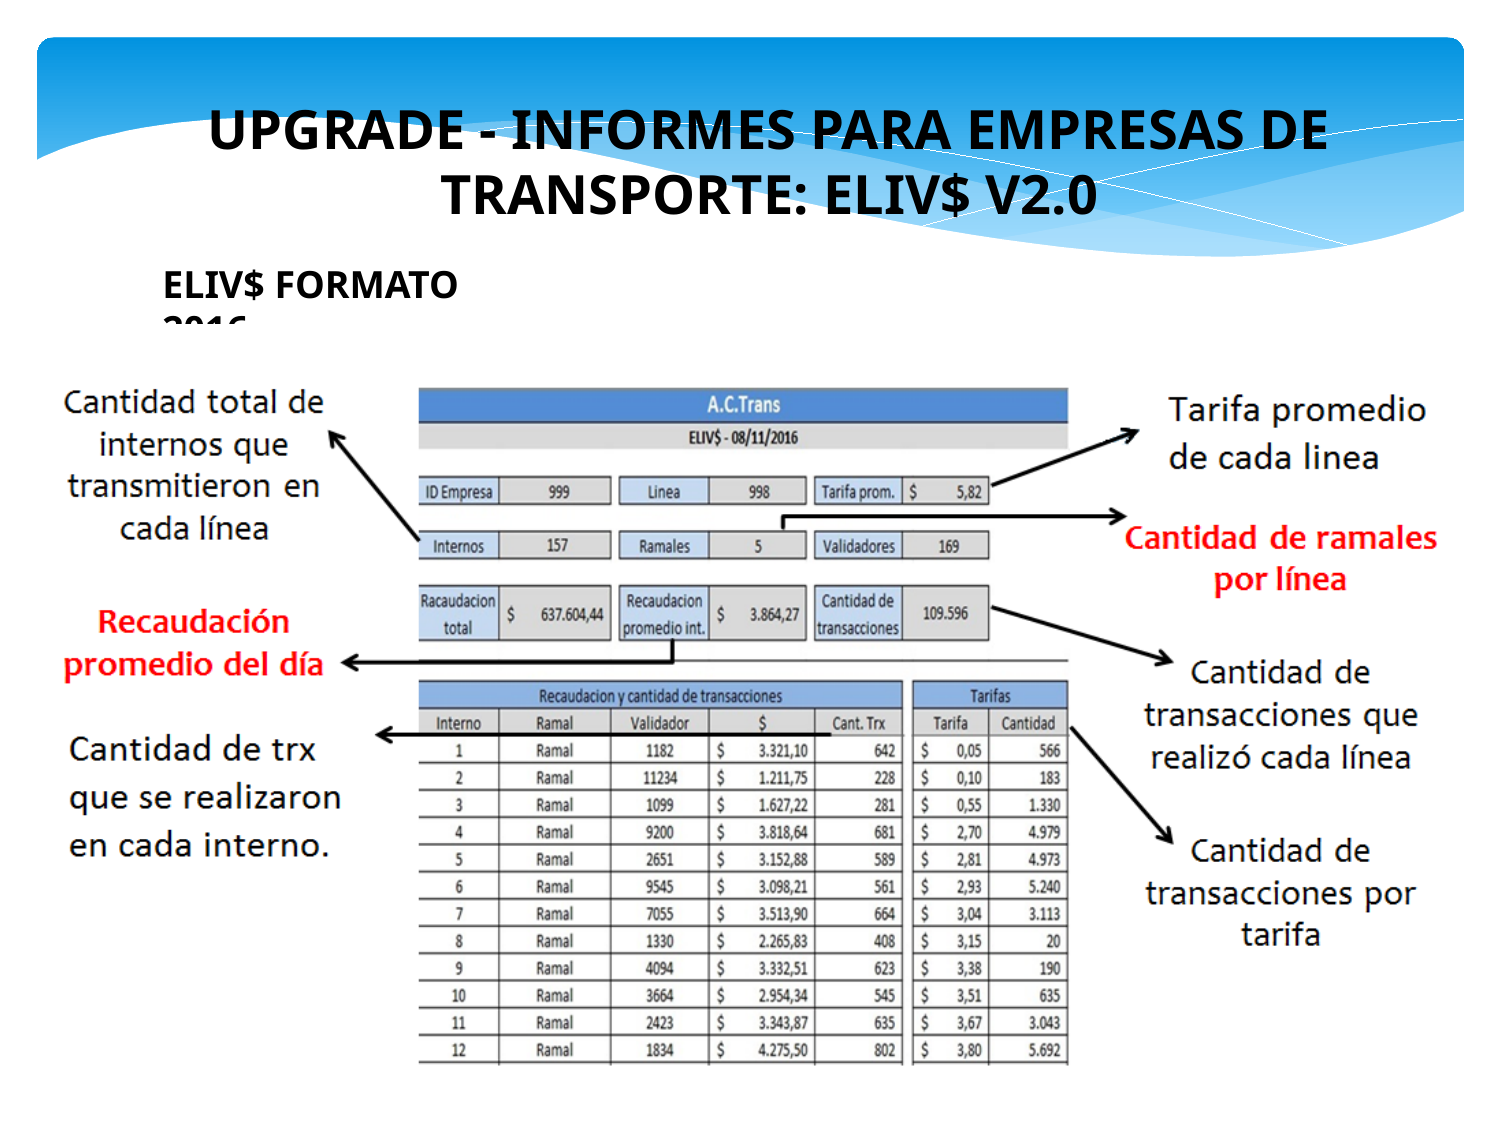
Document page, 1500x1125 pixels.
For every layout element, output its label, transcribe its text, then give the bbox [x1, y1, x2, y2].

text_box ELIV$ FORMATO 2016 [147, 253, 526, 322]
picture [36, 324, 1464, 1087]
text_box UPGRADE - INFORMES PARA EMPRESAS DE TRANSPORTE: ELIV$ V2.0 [57, 55, 1482, 233]
